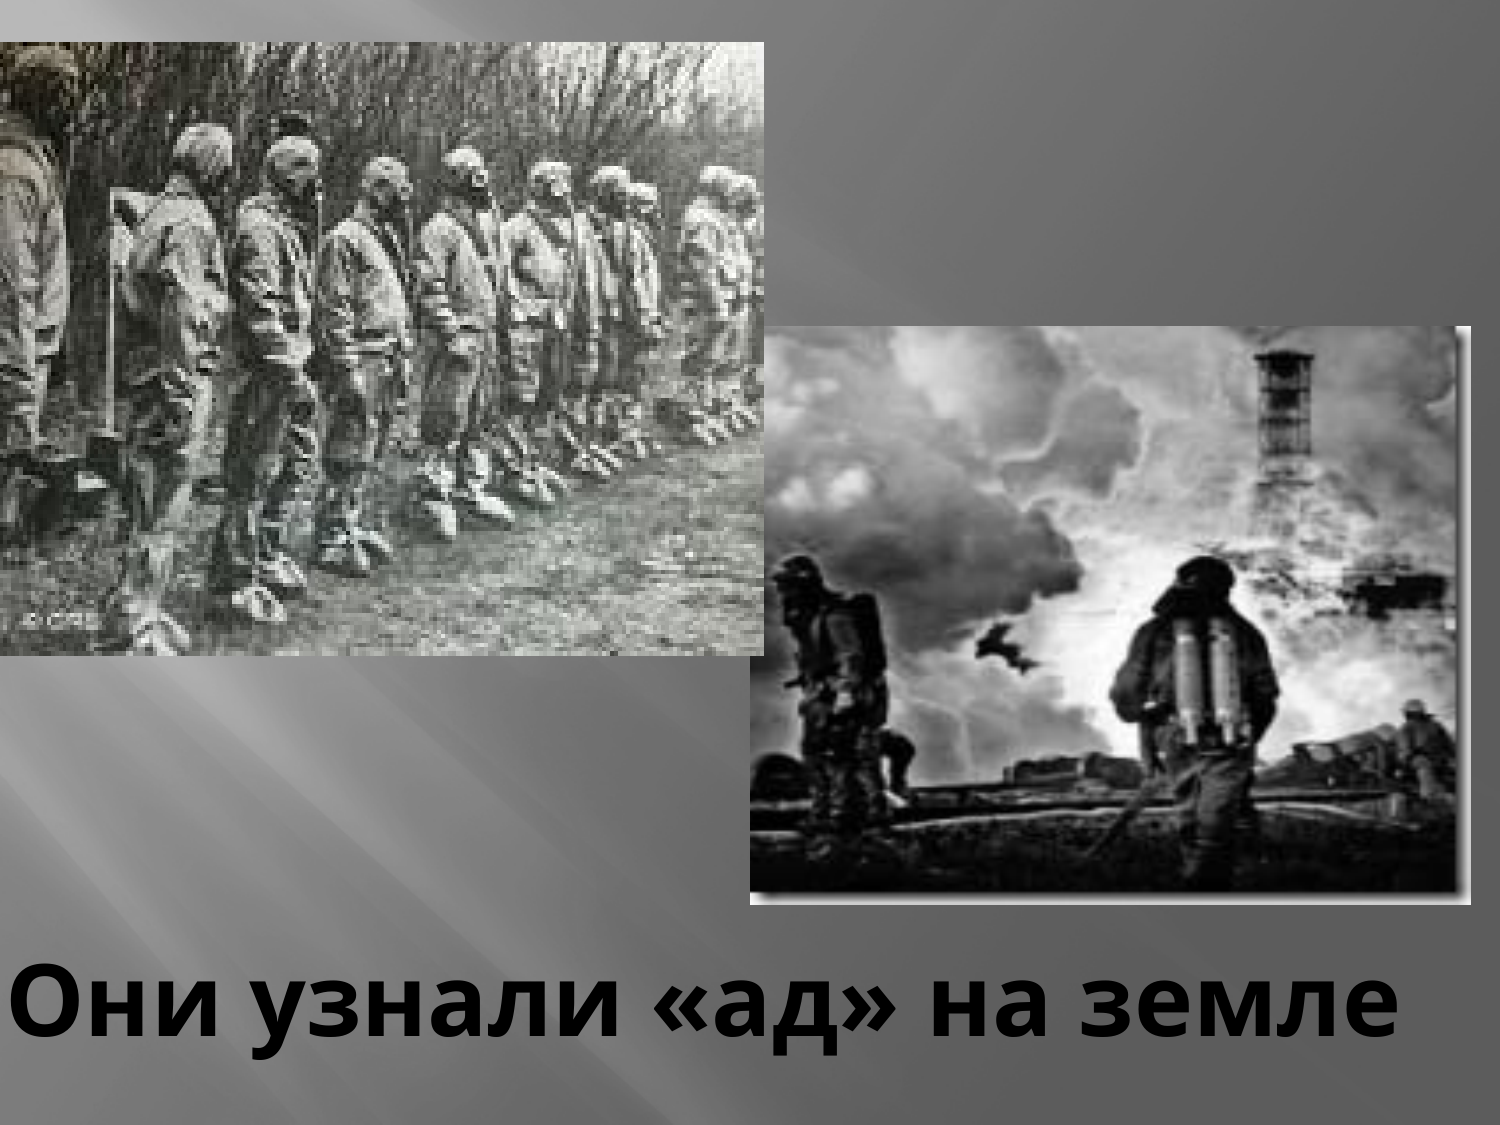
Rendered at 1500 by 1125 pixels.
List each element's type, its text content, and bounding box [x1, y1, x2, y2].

text_box Они узнали «ад» на земле [0, 928, 1418, 1064]
picture [0, 42, 764, 657]
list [749, 326, 1471, 906]
